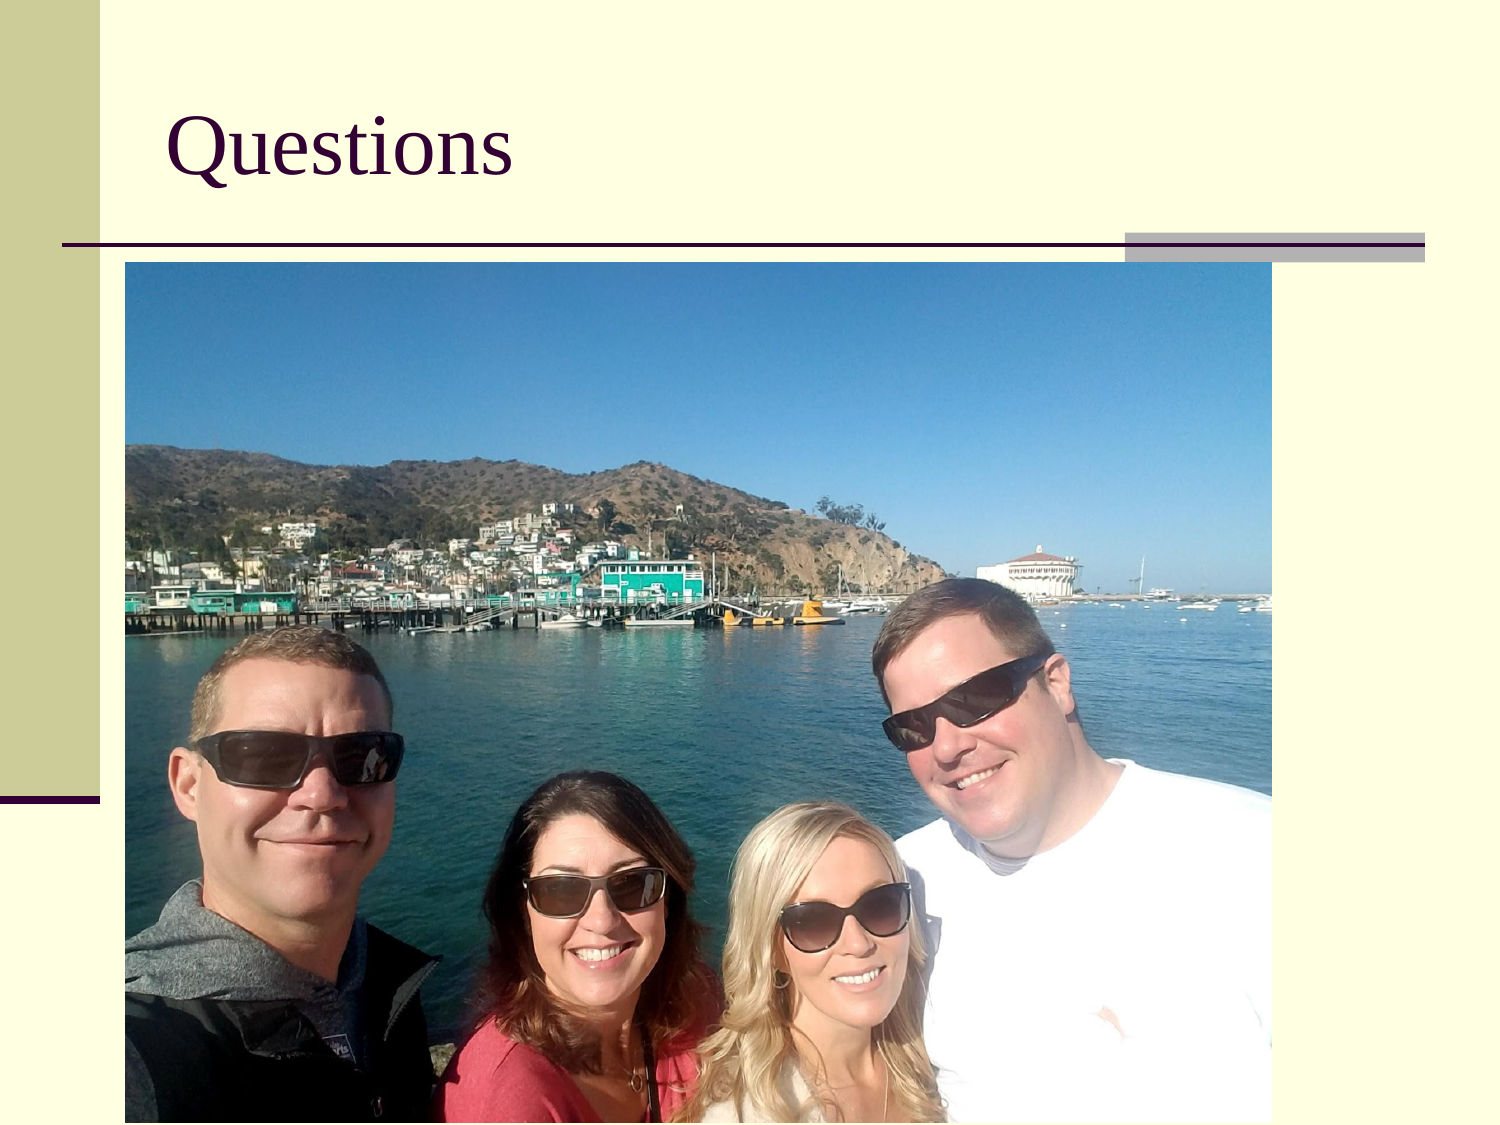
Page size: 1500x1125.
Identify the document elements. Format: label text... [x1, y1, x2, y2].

picture [124, 262, 1273, 1123]
title Questions [150, 45, 1425, 234]
